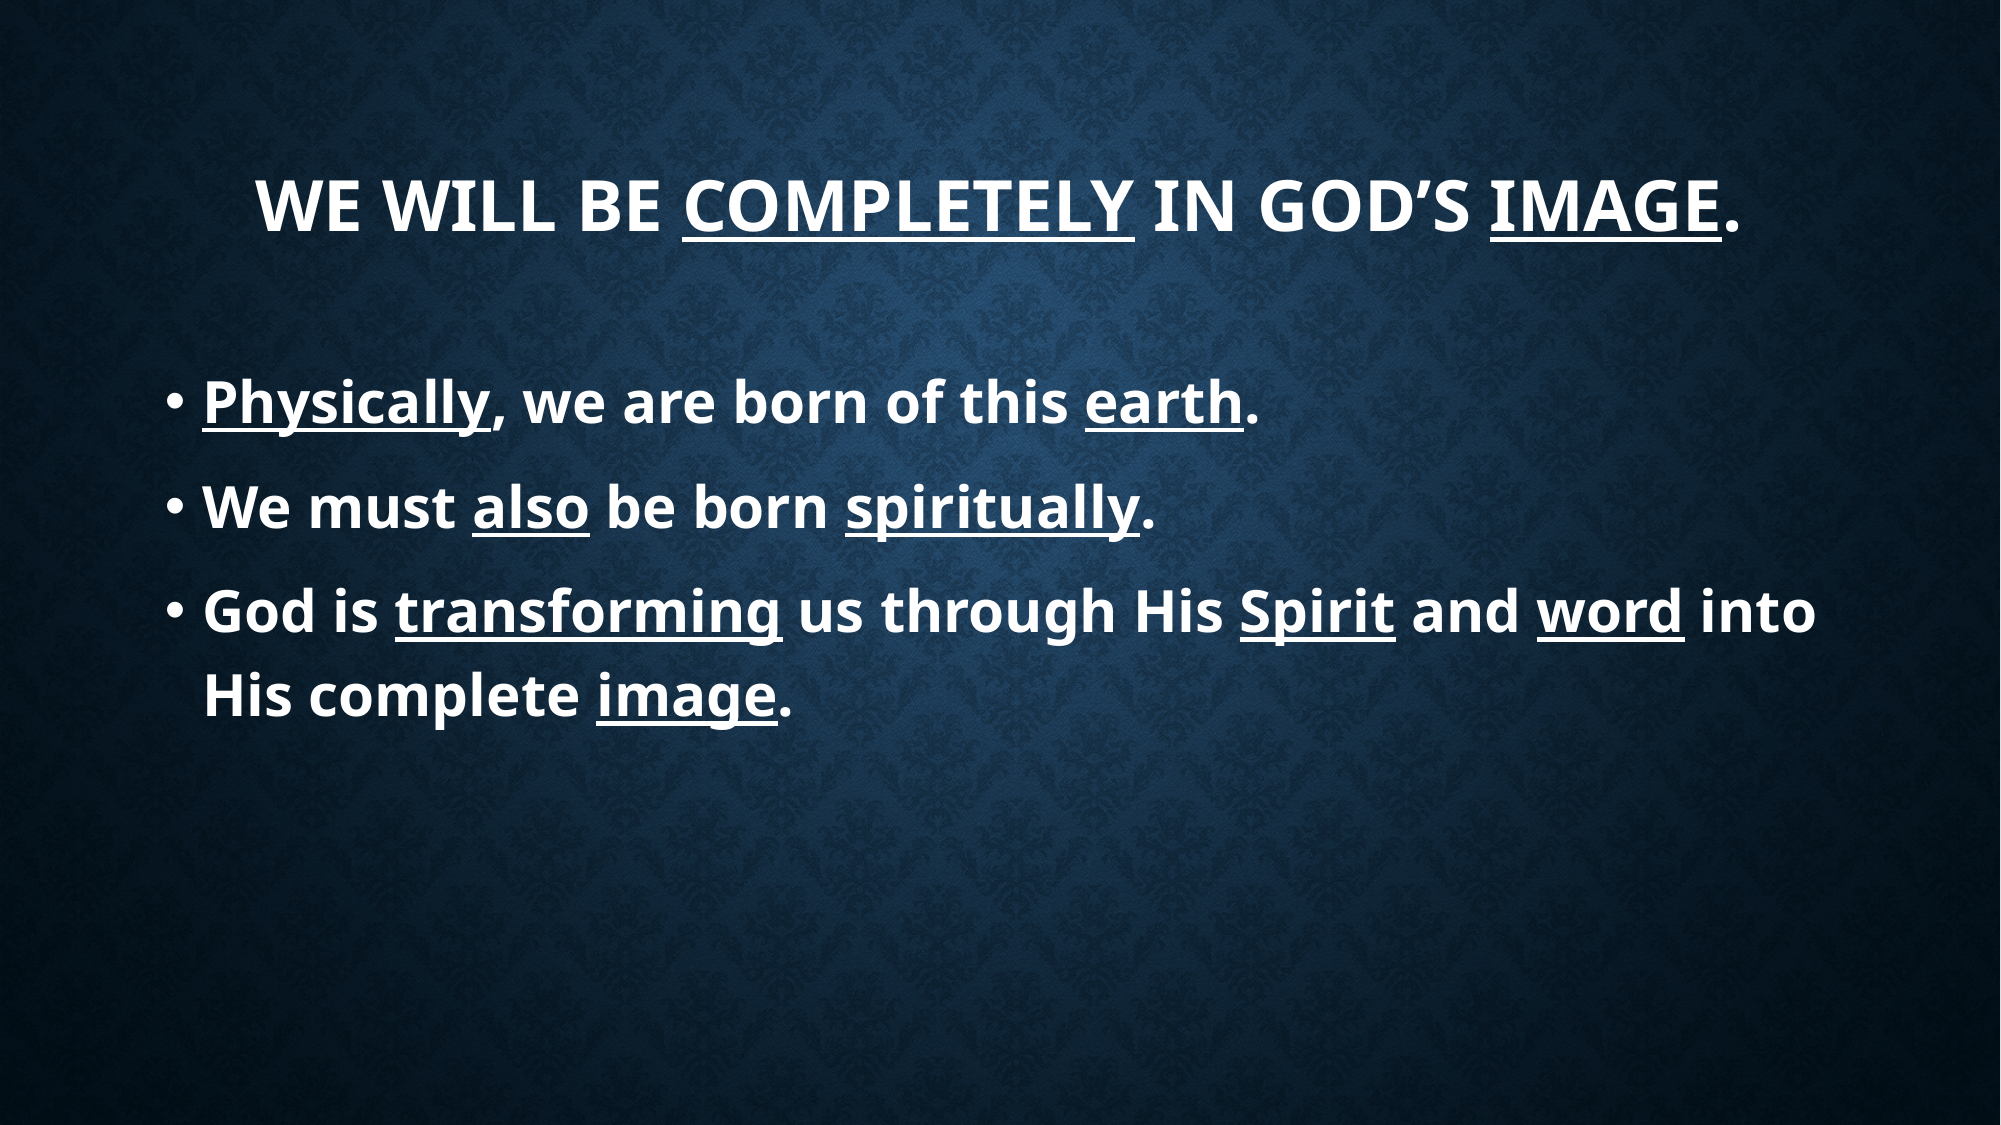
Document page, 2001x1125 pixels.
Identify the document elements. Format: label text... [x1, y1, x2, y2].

title We will be completely in God’s image. [149, 99, 1849, 318]
list Physically, we are born of this earth. We must also be born spiritually. God is transforming us through His Spirit and word into His complete image. [149, 343, 1849, 950]
